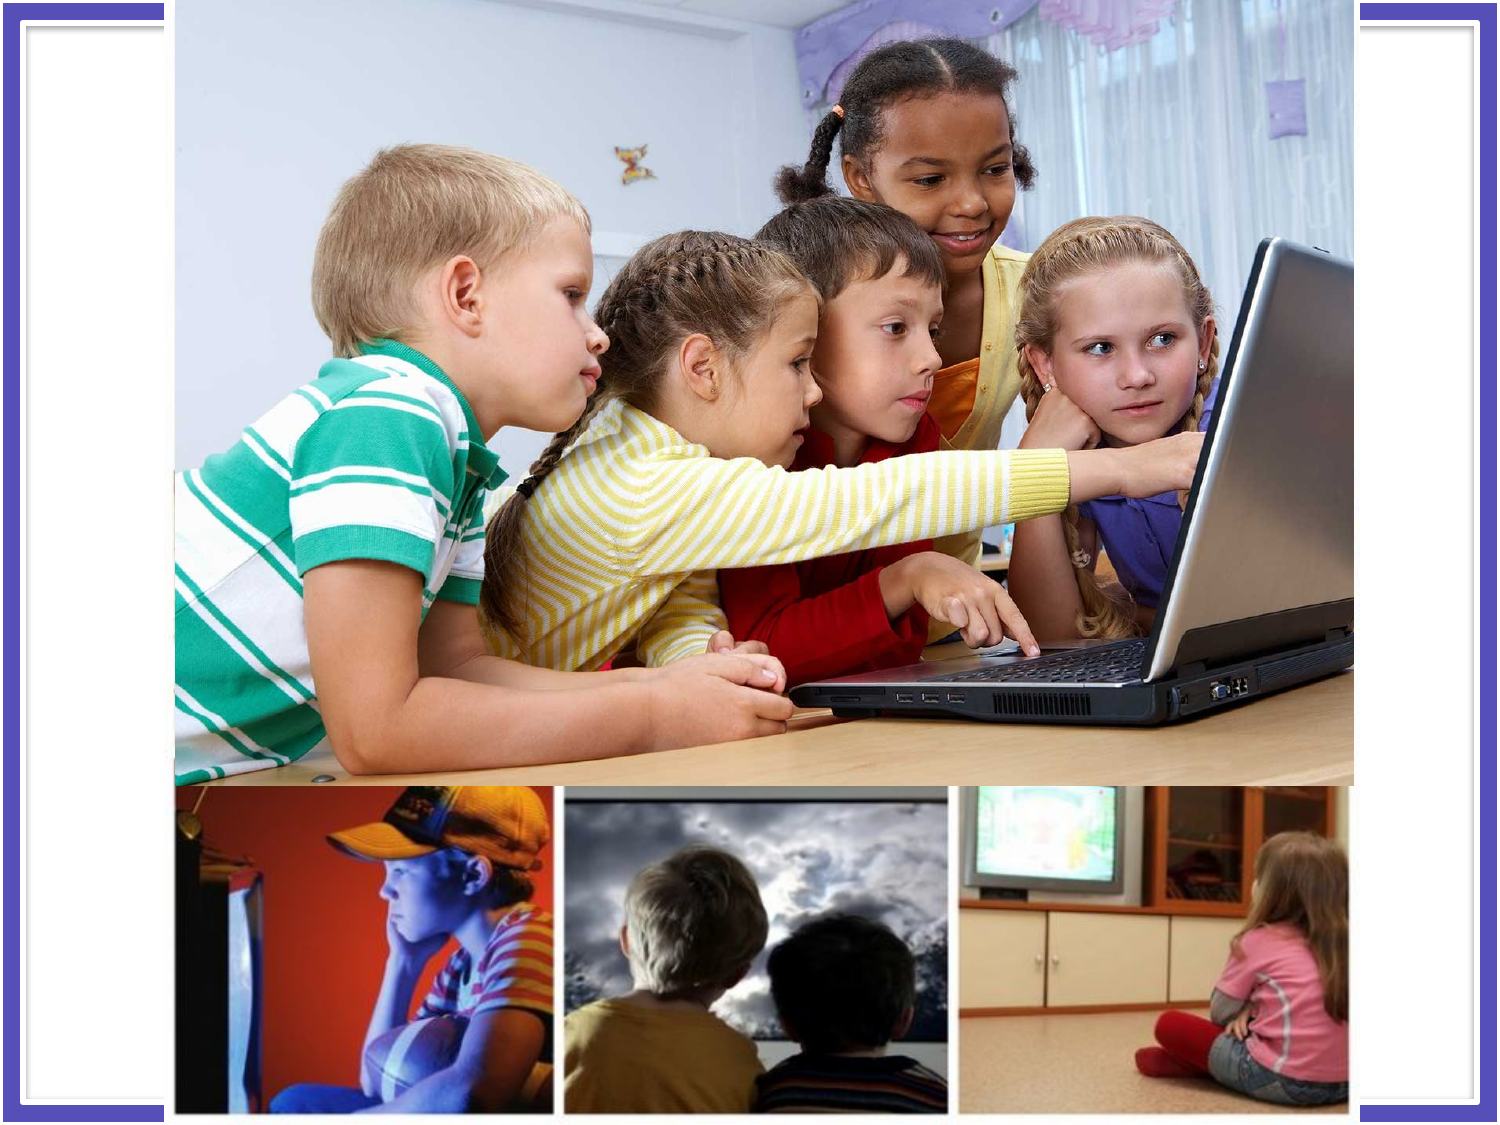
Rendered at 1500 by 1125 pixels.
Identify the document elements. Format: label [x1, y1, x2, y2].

picture [163, 0, 1360, 1125]
text_box [1360, 0, 1500, 1125]
text_box [0, 0, 161, 1125]
